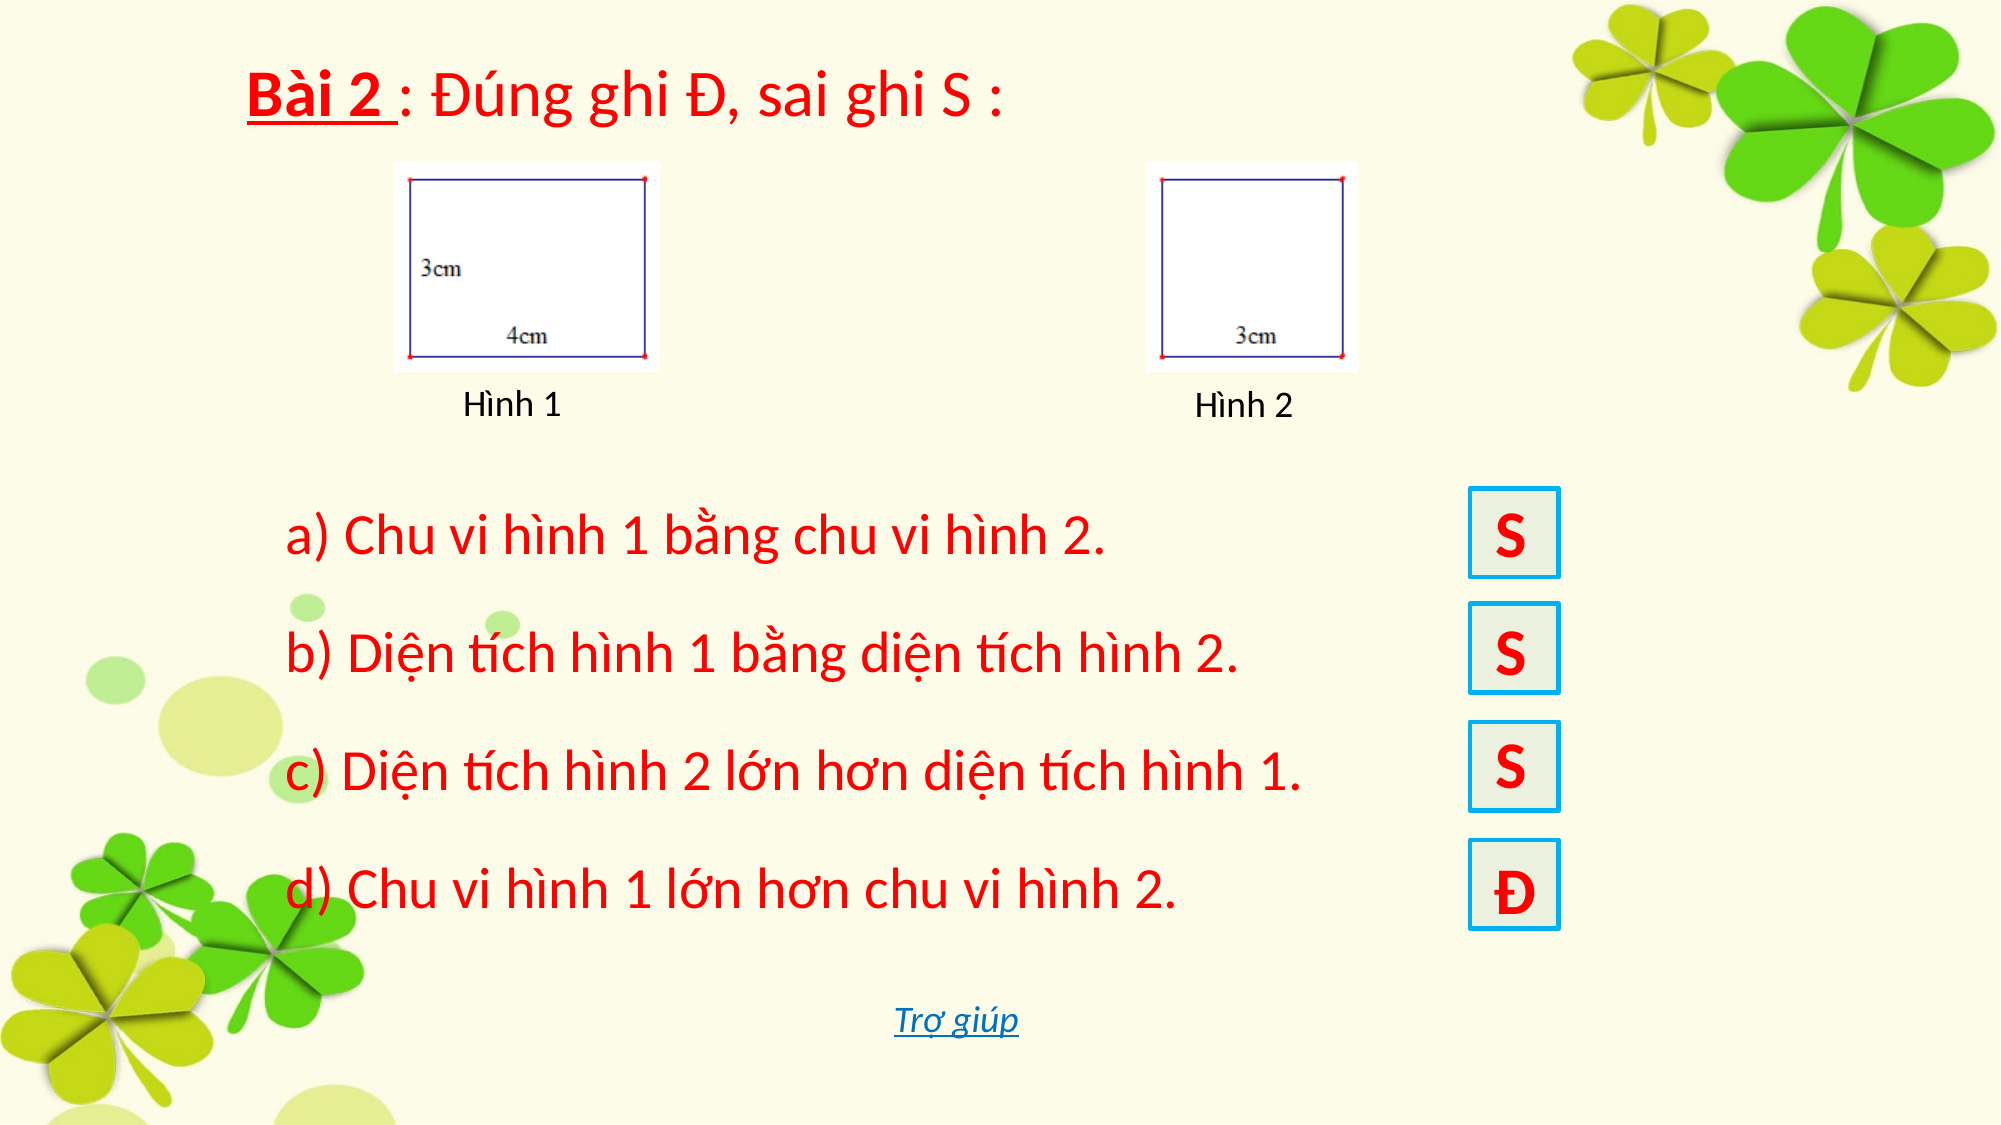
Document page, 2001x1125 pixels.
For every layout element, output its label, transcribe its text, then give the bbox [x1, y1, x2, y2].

text_box [1556, 486, 1561, 579]
text_box Đ [1470, 840, 1559, 935]
text_box a) Chu vi hình 1 bằng chu vi hình 2. [271, 488, 1171, 574]
text_box [1556, 602, 1561, 694]
text_box S [1466, 714, 1556, 810]
text_box b) Diện tích hình 1 bằng diện tích hình 2. [271, 606, 1323, 692]
text_box d) Chu vi hình 1 lớn hơn chu vi hình 2. [271, 842, 1323, 928]
text_box S [1466, 601, 1556, 697]
text_box c) Diện tích hình 2 lớn hơn diện tích hình 1. [271, 724, 1382, 810]
text_box Trợ giúp [826, 987, 1087, 1048]
picture [0, 0, 2001, 1125]
text_box Bài 2 : Đúng ghi Đ, sai ghi S : [232, 42, 1591, 138]
text_box [1468, 720, 1561, 813]
text_box Hình 2 [1179, 380, 1334, 433]
text_box S [1466, 483, 1556, 579]
text_box Hình 1 [448, 380, 602, 432]
